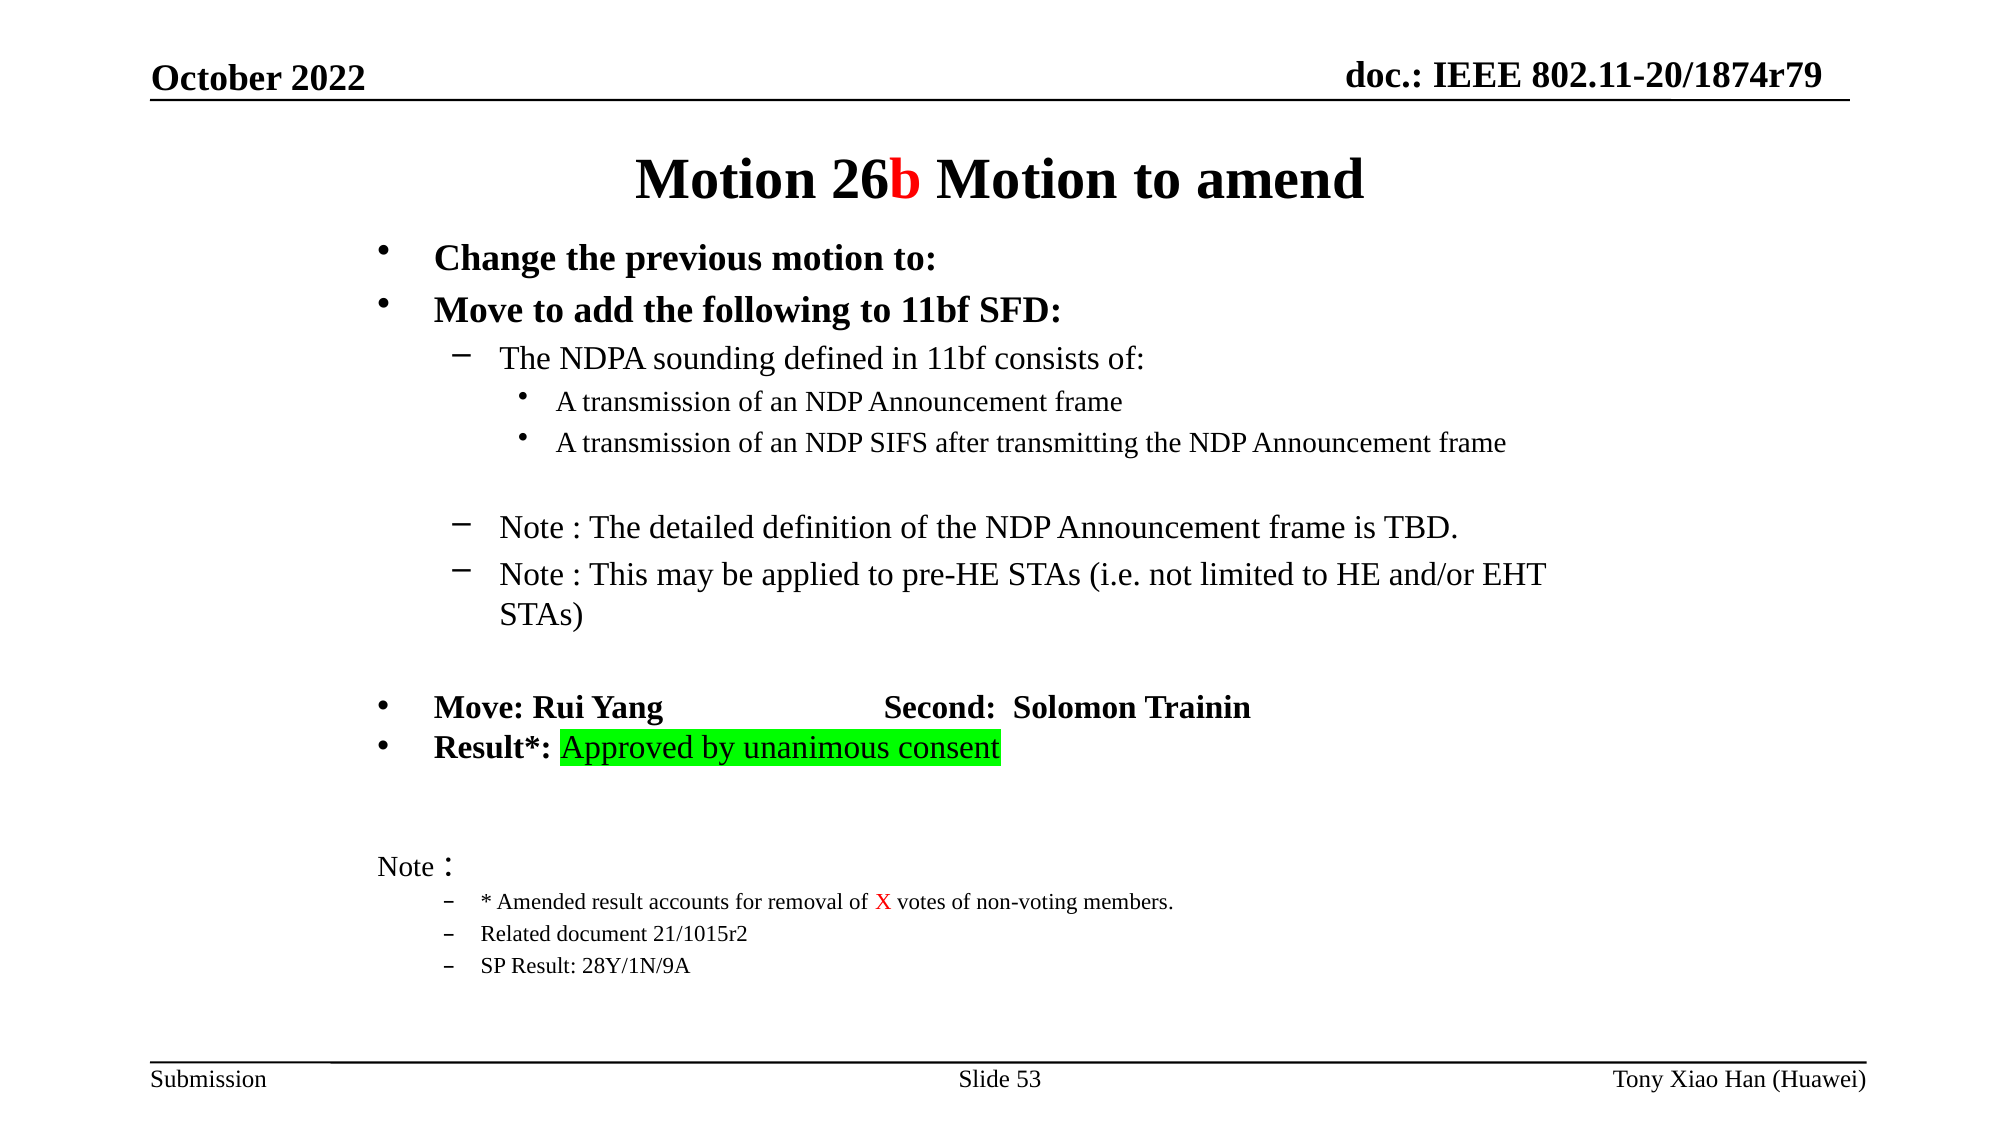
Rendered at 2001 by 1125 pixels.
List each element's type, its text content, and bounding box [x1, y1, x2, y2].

text_box Change the previous motion to: Move to add the following to 11bf SFD: The NDPA sounding defined in 11bf consists of: A transmission of an NDP Announcement frame A transmission of an NDP SIFS after transmitting the NDP Announcement frame Note : The detailed definition of the NDP Announcement frame is TBD. Note : This may be applied to pre-HE STAs (i.e. not limited to HE and/or EHT STAs) Move: Rui Yang Second: Solomon Trainin Result*: Approved by unanimous consent Note： * Amended result accounts for removal of X votes of non-voting members. Related document 21/1015r2 SP Result: 28Y/1N/9A [362, 224, 1638, 975]
text_box Motion 26b Motion to amend [362, 87, 1638, 224]
